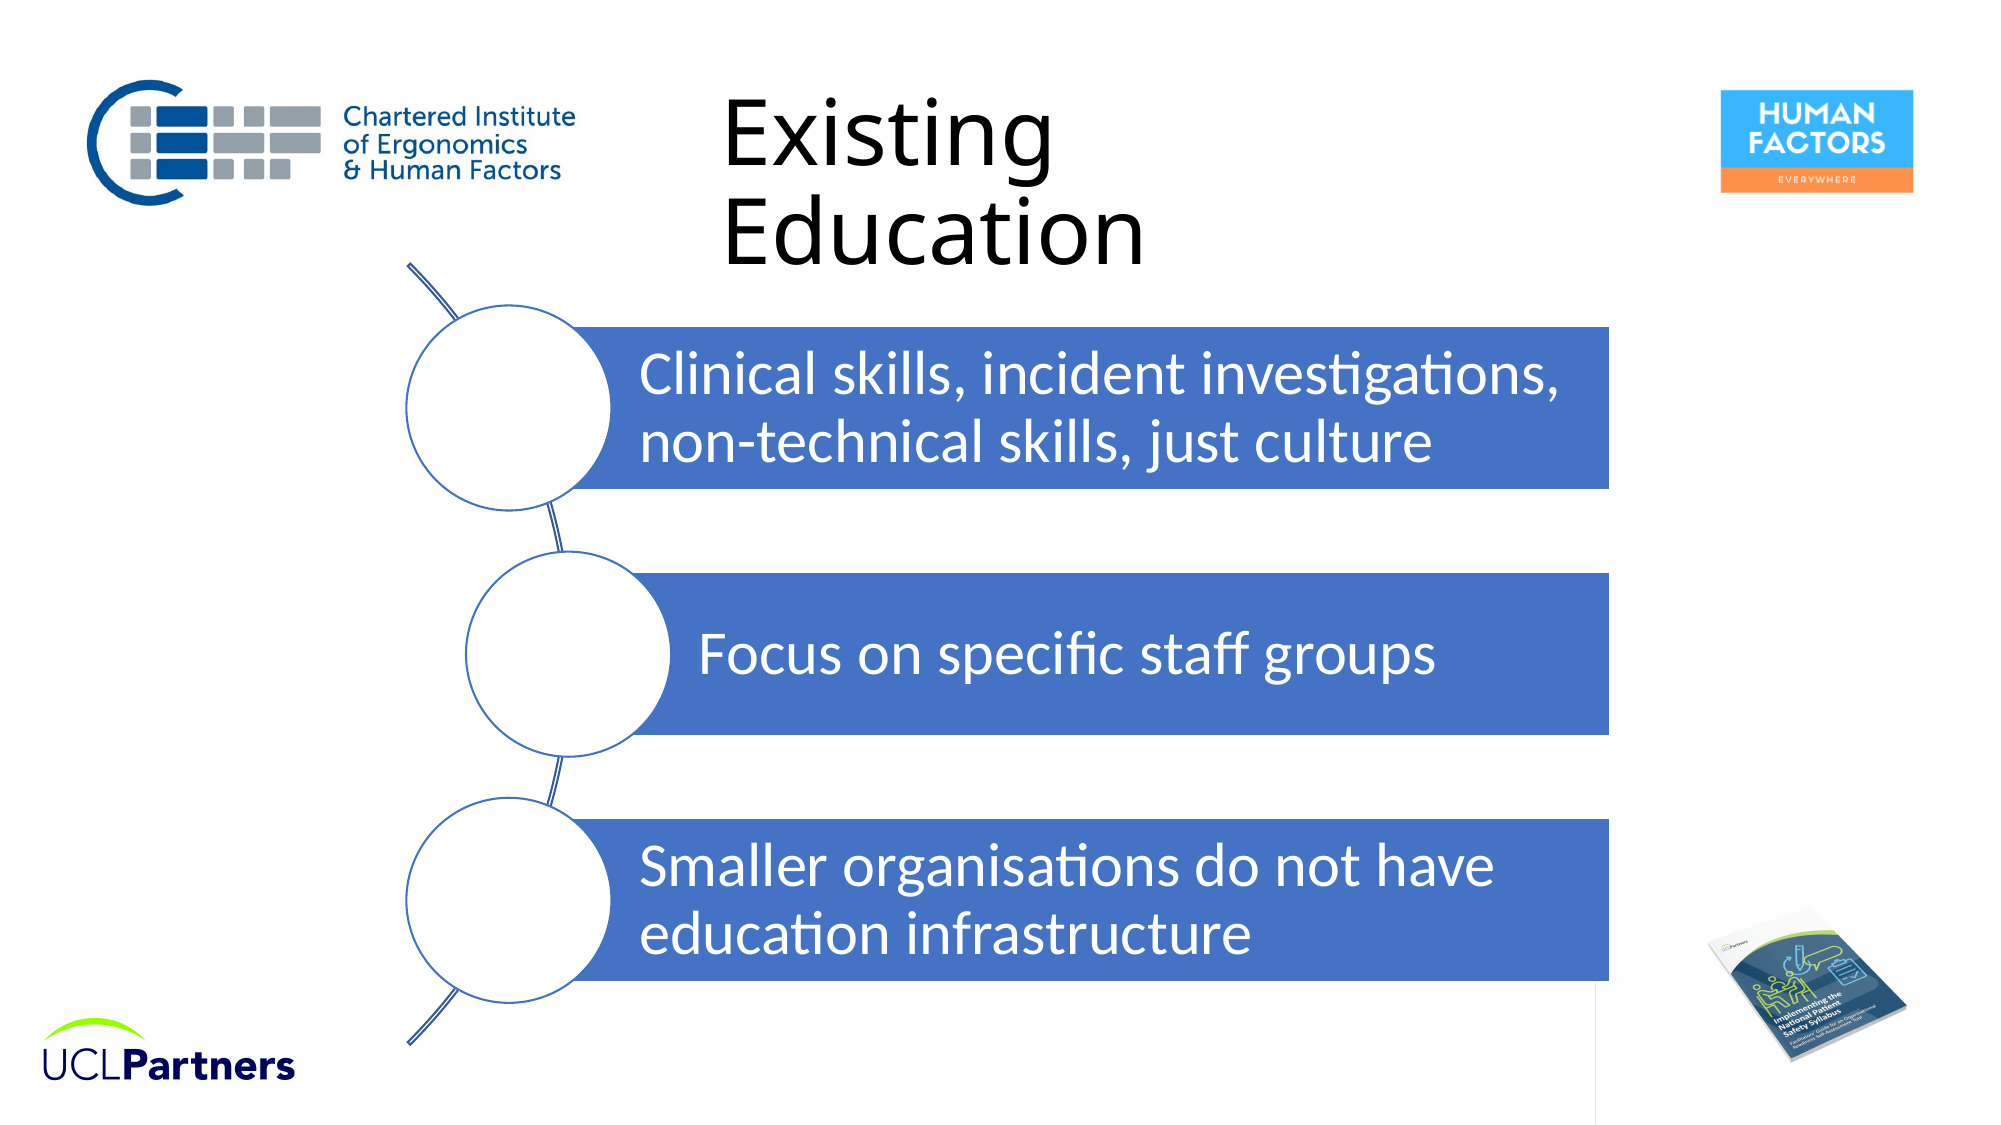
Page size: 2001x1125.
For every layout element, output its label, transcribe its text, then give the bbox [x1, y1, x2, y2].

picture [75, 67, 603, 217]
picture [0, 981, 342, 1125]
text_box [394, 243, 1622, 1065]
picture [1676, 3, 1958, 285]
picture [1595, 842, 2000, 1125]
title Existing Education [705, 86, 1493, 243]
